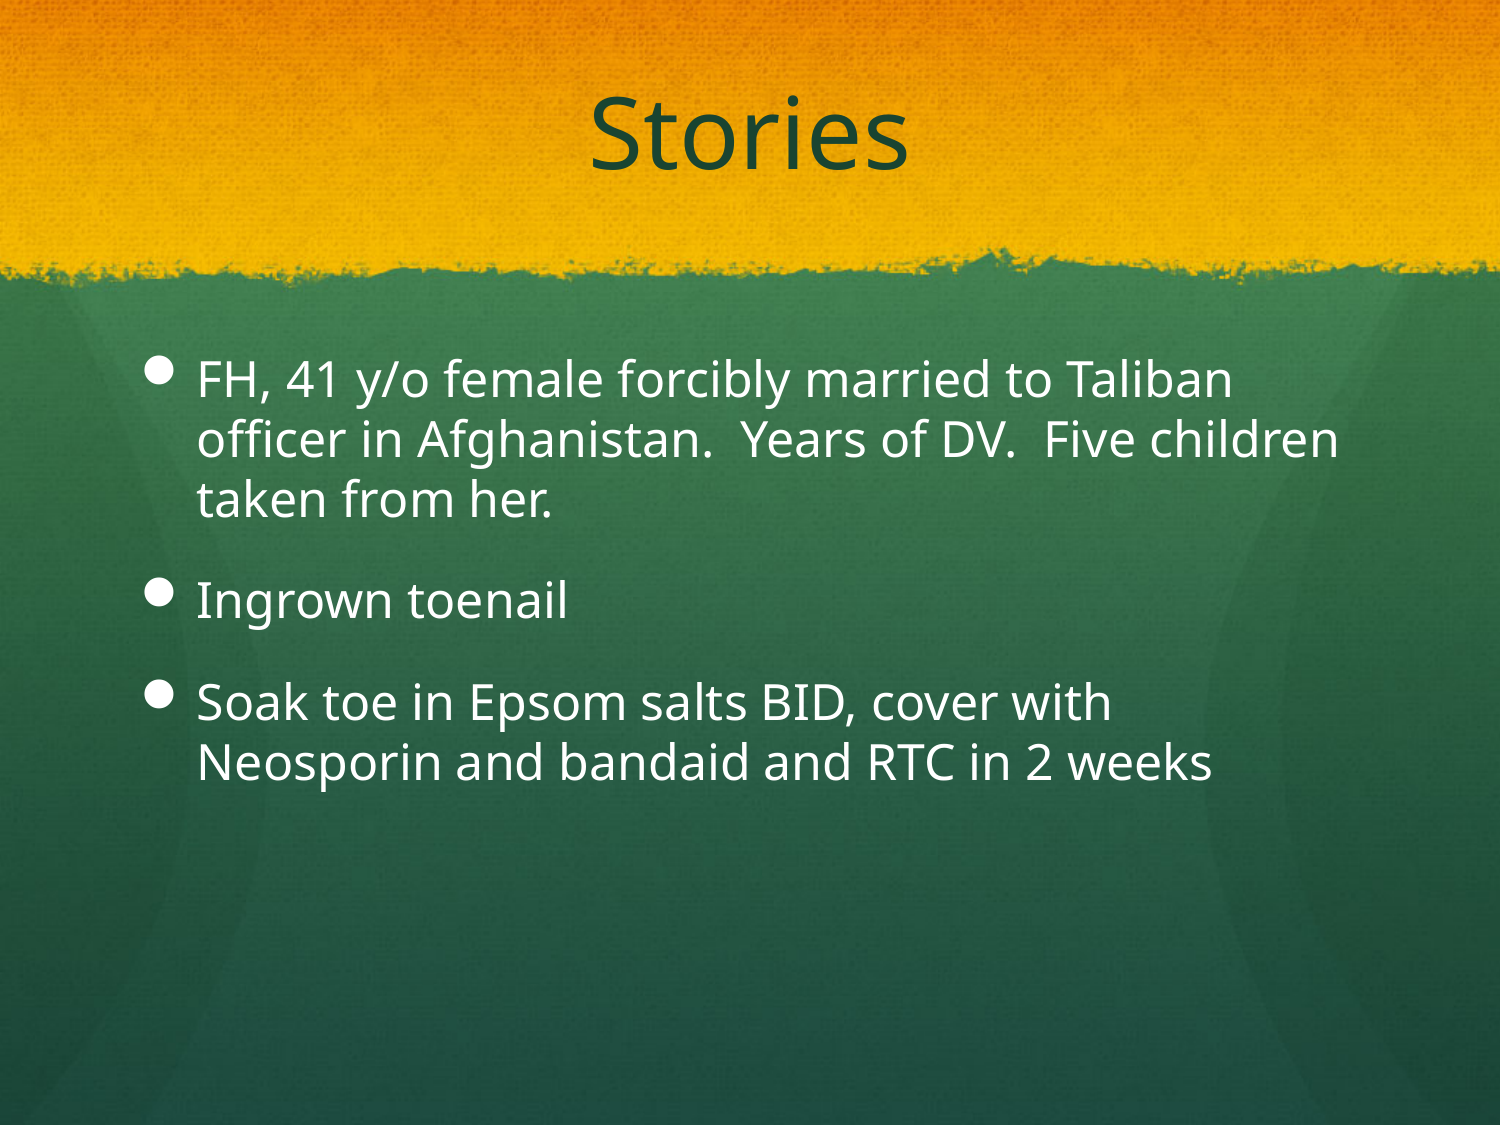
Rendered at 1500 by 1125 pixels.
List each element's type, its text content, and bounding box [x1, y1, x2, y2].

picture [0, 0, 1500, 1125]
list FH, 41 y/o female forcibly married to Taliban officer in Afghanistan. Years of DV. Five children taken from her. Ingrown toenail Soak toe in Epsom salts BID, cover with Neosporin and bandaid and RTC in 2 weeks [125, 339, 1375, 1026]
title Stories [125, 13, 1375, 246]
